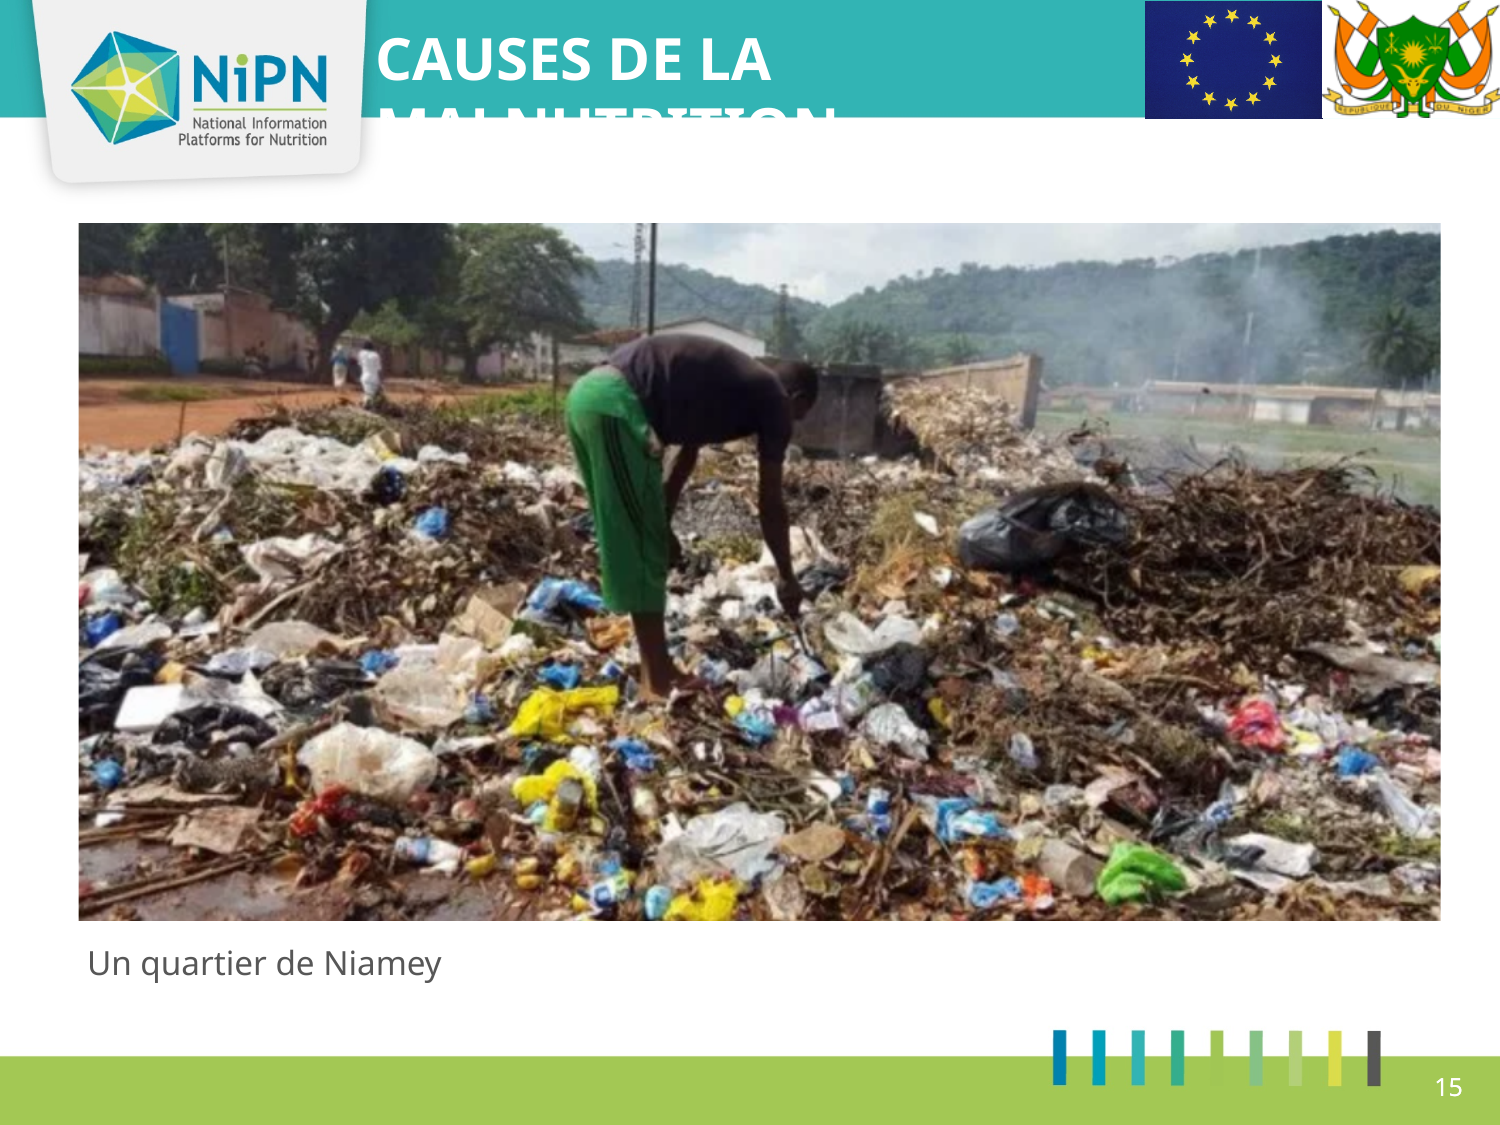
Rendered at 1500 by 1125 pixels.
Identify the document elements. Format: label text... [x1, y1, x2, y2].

text_box 15 [1375, 1058, 1478, 1119]
picture [0, 0, 1500, 1125]
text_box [1145, 0, 1500, 119]
text_box Un quartier de Niamey [72, 934, 458, 990]
text_box causes de la malnutrition [360, 15, 1146, 170]
